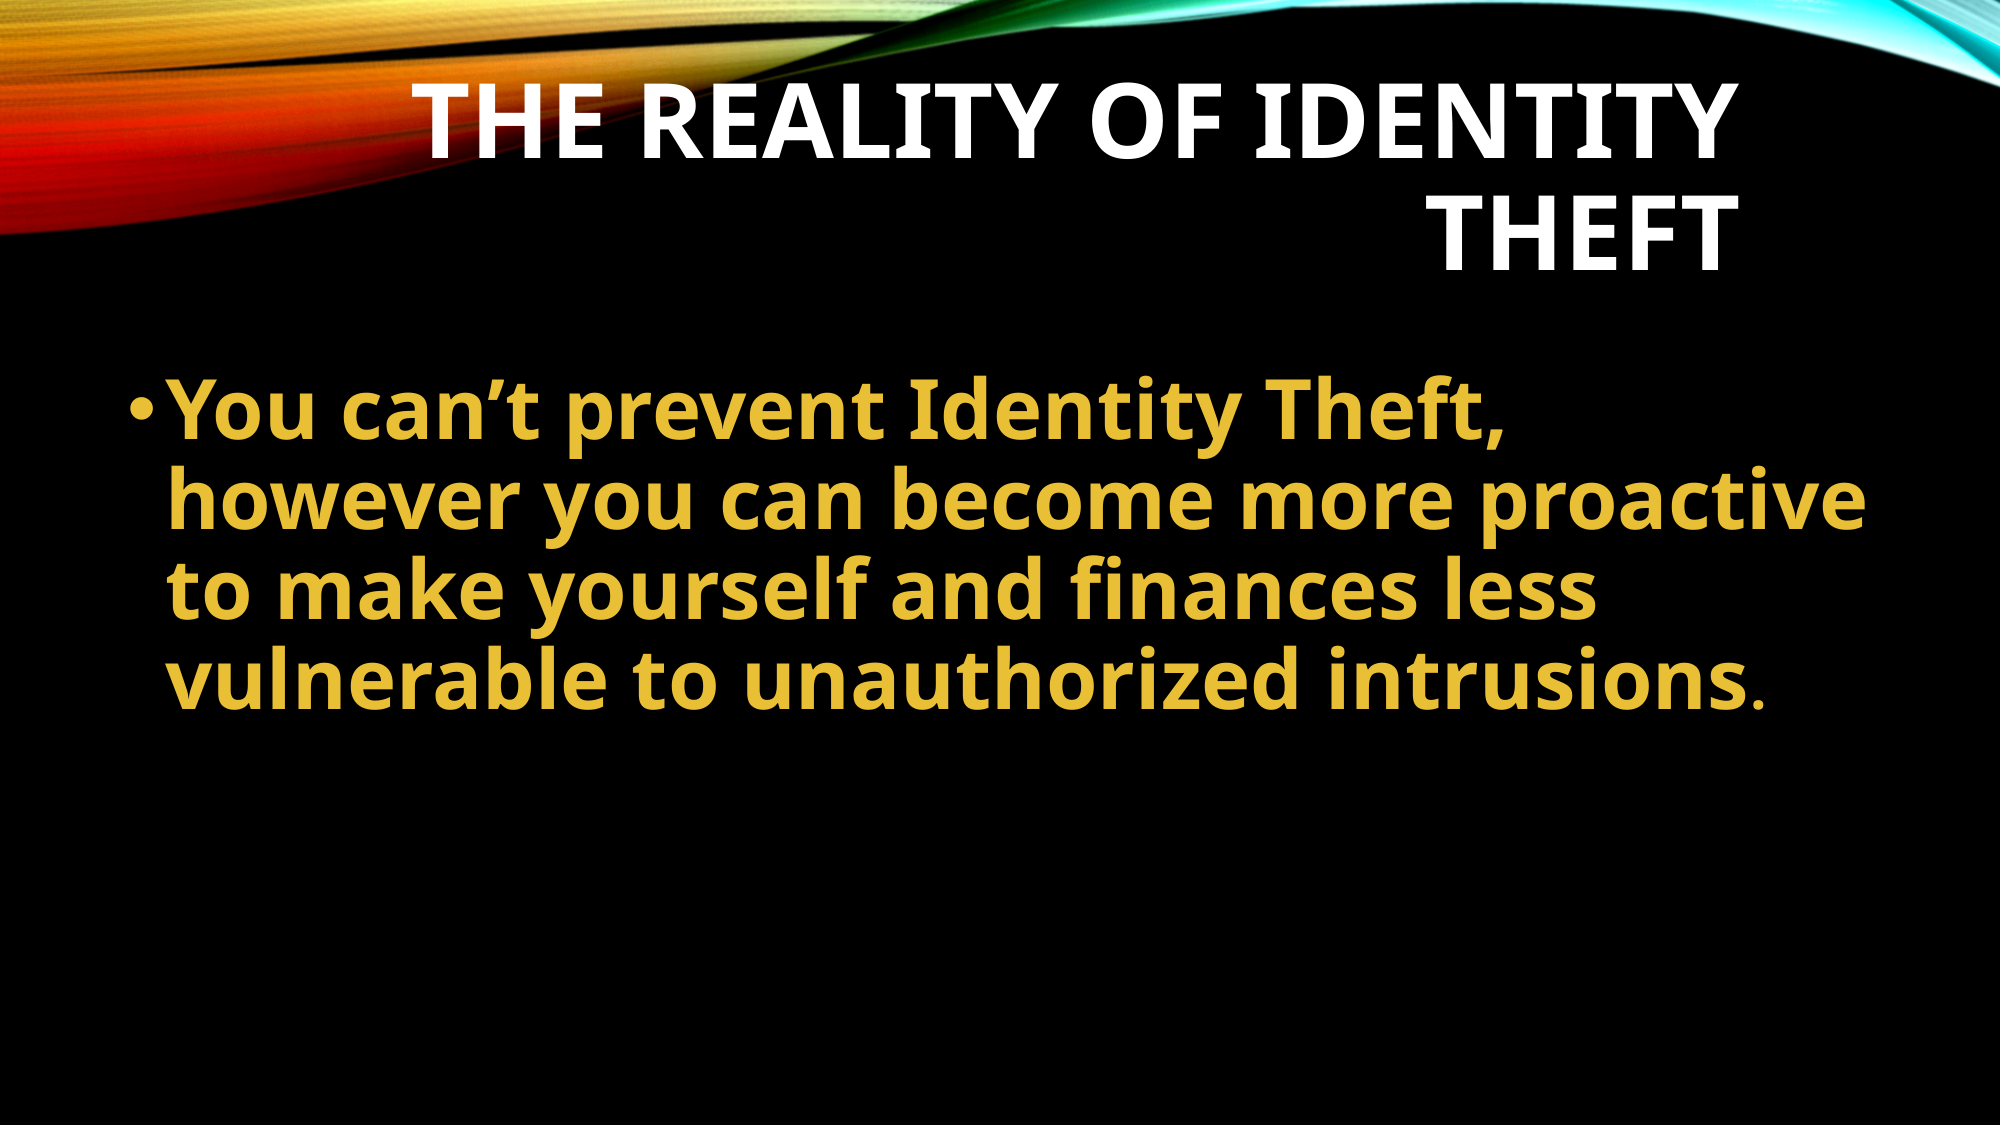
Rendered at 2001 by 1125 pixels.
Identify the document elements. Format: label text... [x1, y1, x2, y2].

picture [0, 0, 2000, 237]
title The reality of identity theft [223, 74, 1756, 287]
list You can’t prevent Identity Theft, however you can become more proactive to make yourself and finances less vulnerable to unauthorized intrusions. [112, 360, 1888, 1021]
